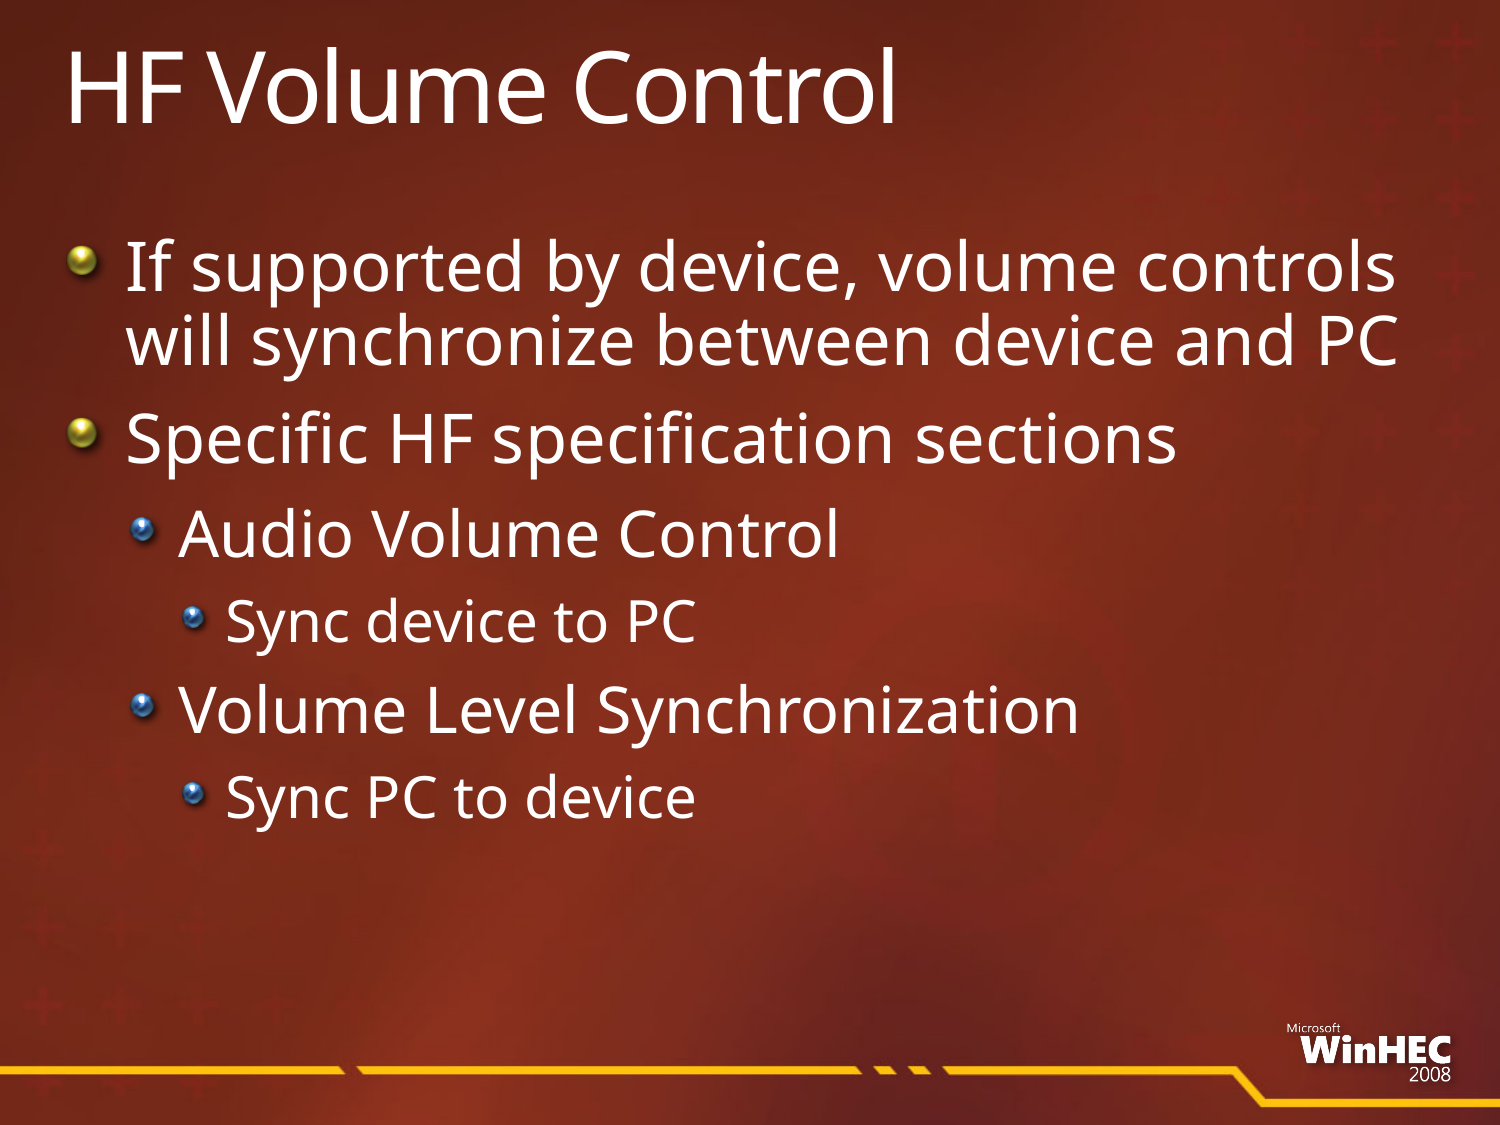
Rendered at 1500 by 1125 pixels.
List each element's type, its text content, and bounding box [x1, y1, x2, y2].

list If supported by device, volume controls will synchronize between device and PC Specific HF specification sections Audio Volume Control Sync device to PC Volume Level Synchronization Sync PC to device [62, 231, 1438, 839]
title HF Volume Control [62, 37, 1438, 147]
picture [0, 0, 1500, 1125]
